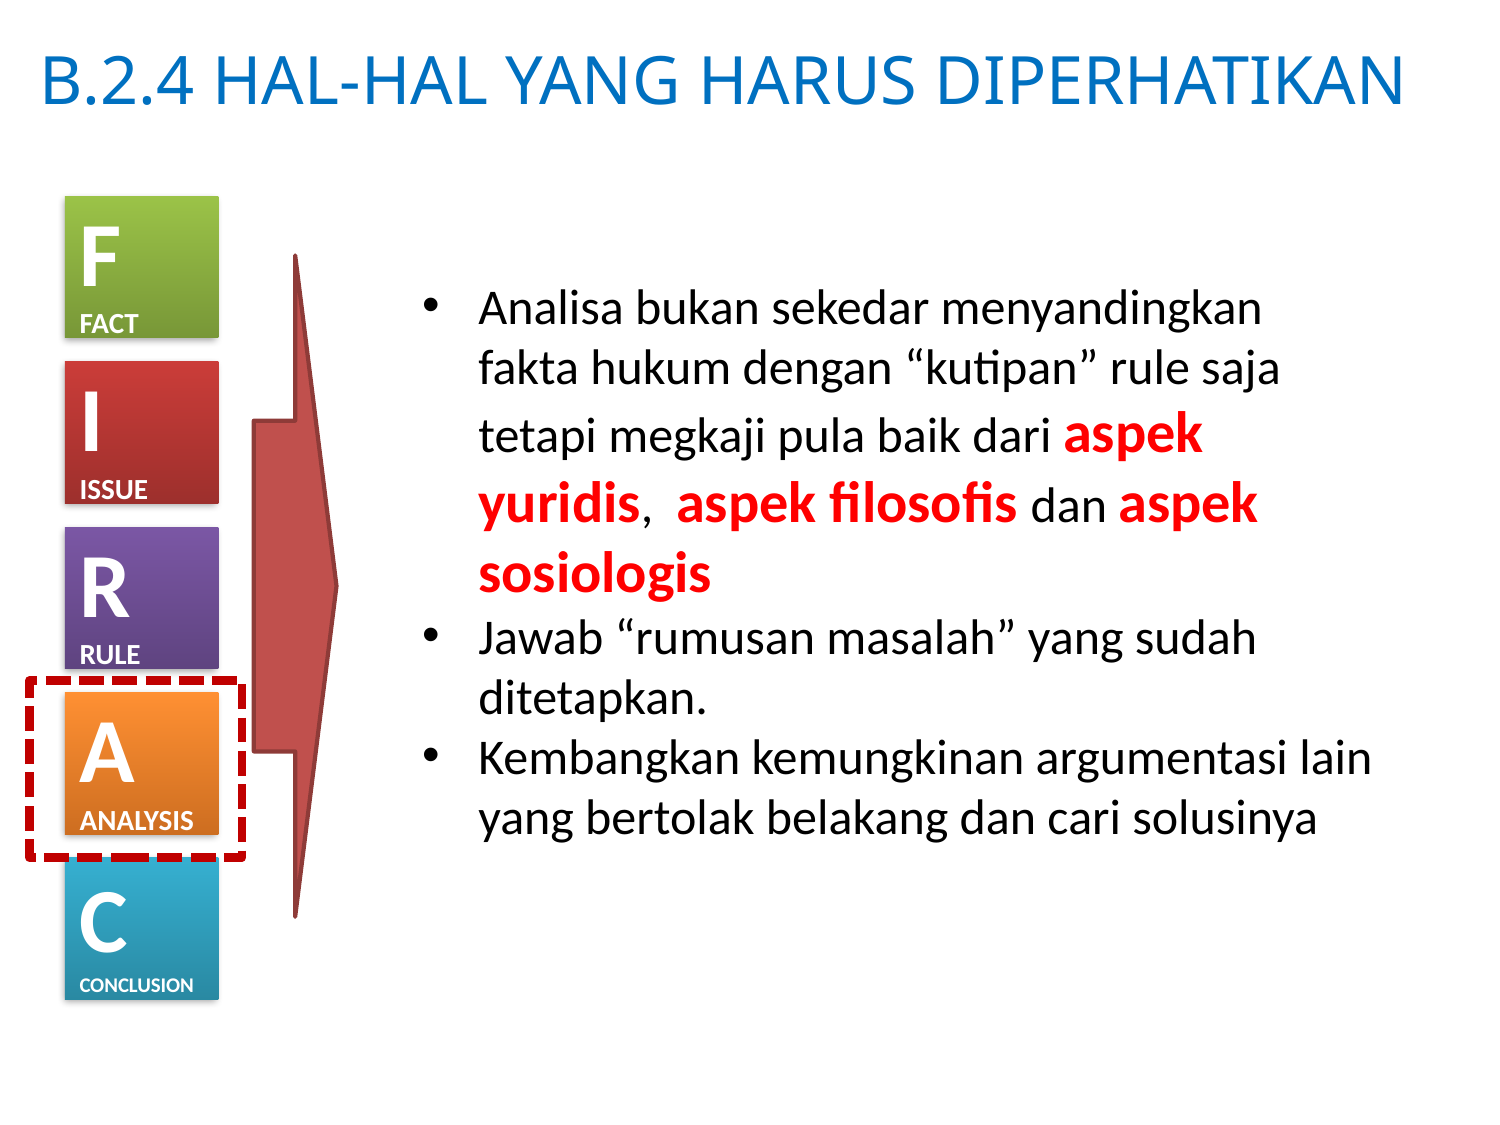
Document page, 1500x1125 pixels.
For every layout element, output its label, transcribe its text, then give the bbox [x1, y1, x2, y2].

text_box I ISSUE [64, 361, 219, 504]
text_box C CONCLUSION [64, 858, 219, 1000]
text_box [251, 253, 339, 919]
text_box Analisa bukan sekedar menyandingkan fakta hukum dengan “kutipan” rule saja tetapi megkaji pula baik dari aspek yuridis, aspek filosofis dan aspek sosiologis Jawab “rumusan masalah” yang sudah ditetapkan. Kembangkan kemungkinan argumentasi lain yang bertolak belakang dan cari solusinya [407, 267, 1388, 852]
text_box R RULE [64, 527, 219, 669]
text_box [27, 678, 244, 860]
text_box F FACT [64, 196, 219, 338]
title B.2.4 HAL-HAL YANG HARUS DIPERHATIKAN [24, 0, 1424, 172]
